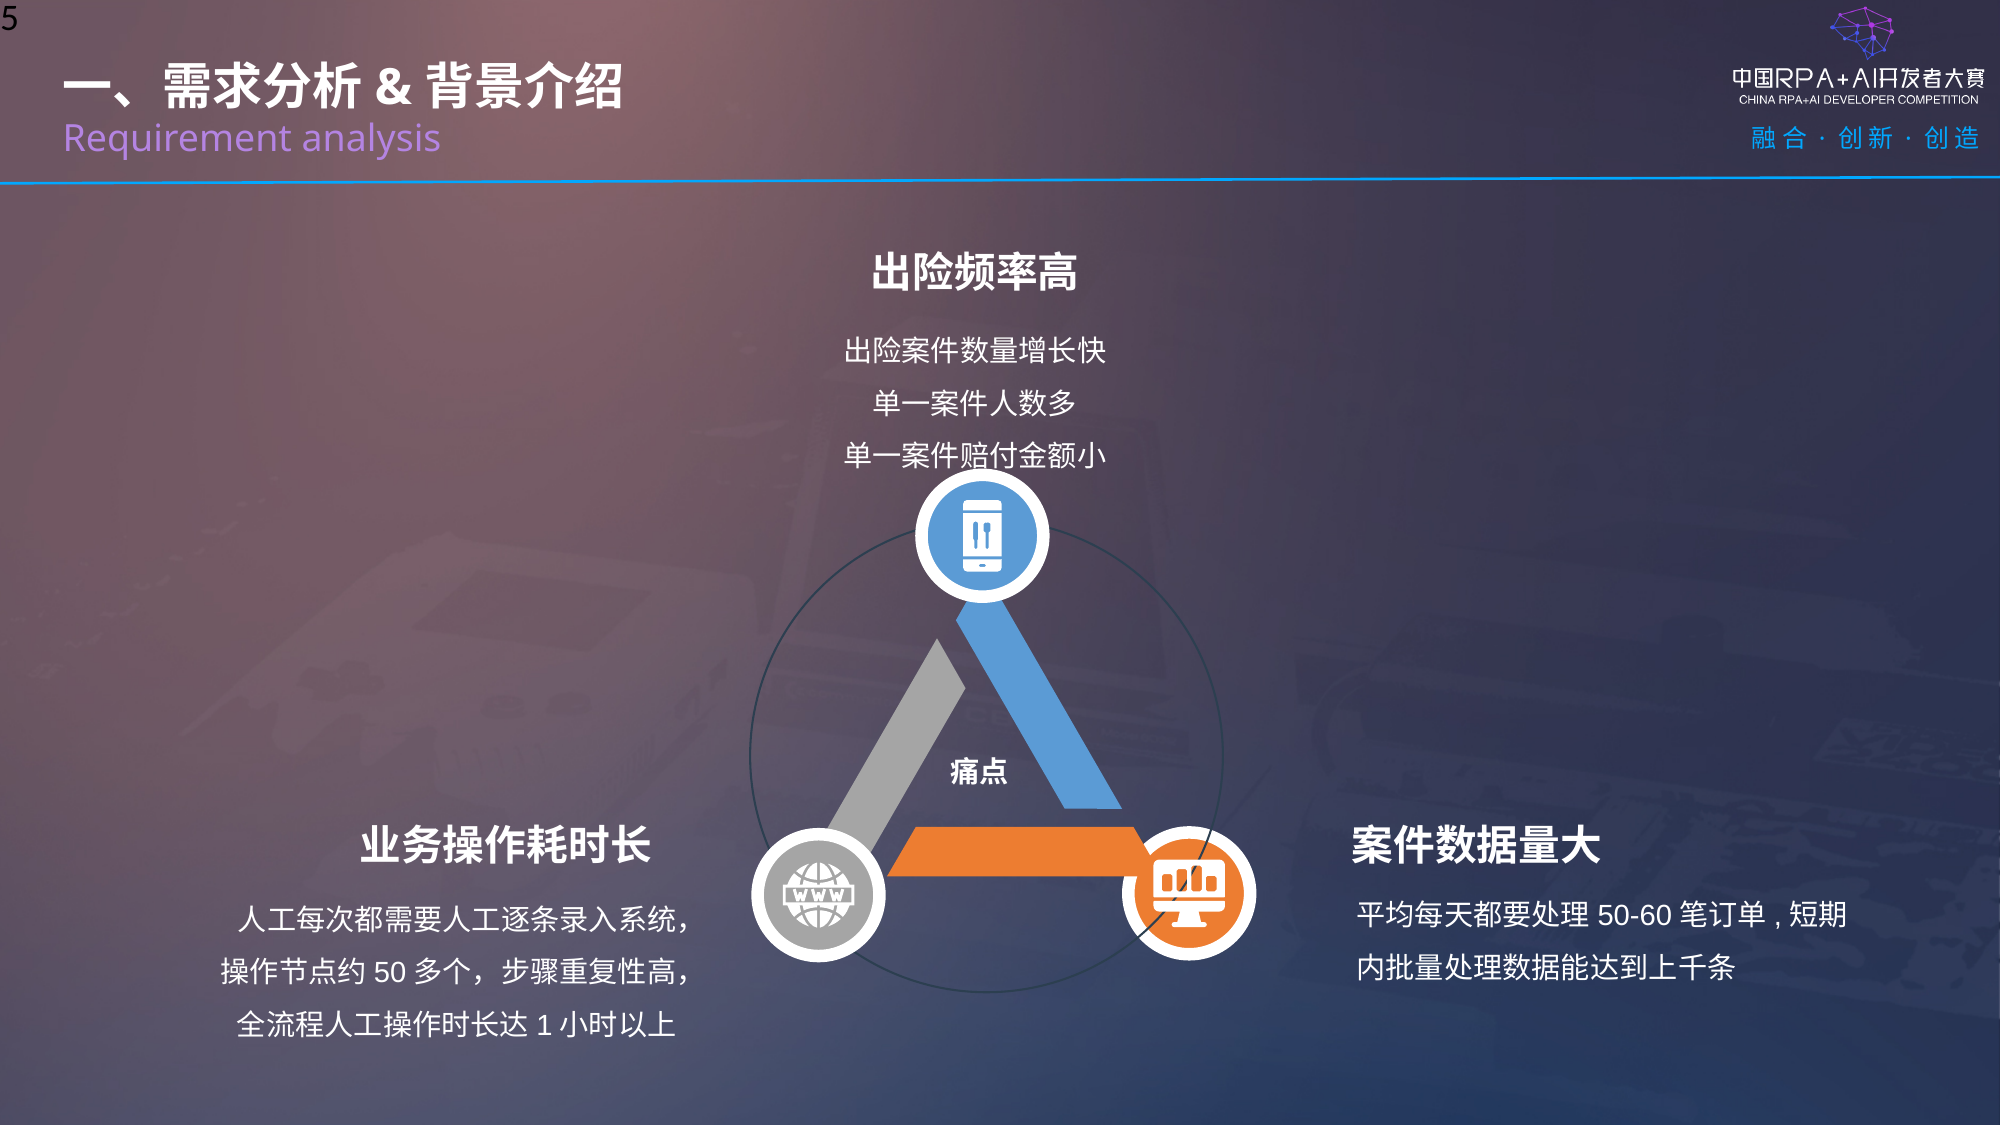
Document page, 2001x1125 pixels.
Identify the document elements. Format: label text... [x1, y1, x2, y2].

text_box 平均每天都要处理50-60笔订单,短期内批量处理数据能达到上千条 [1341, 871, 1883, 992]
text_box 业务操作耗时长 [41, 815, 652, 872]
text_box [0, 177, 2000, 184]
picture [0, 0, 2001, 177]
text_box 出险案件数量增长快 单一案件人数多 单一案件赔付金额小 [735, 307, 1214, 480]
text_box 一、需求分析&背景介绍 Requirement analysis [47, 46, 1408, 167]
text_box 出险频率高 [669, 242, 1281, 300]
text_box 人工每次都需要人工逐条录入系统，操作节点约50多个，步骤重复性高，全流程人工操作时长达1小时以上 [204, 876, 692, 1049]
picture [0, 184, 2000, 1125]
text_box 案件数据量大 [1351, 815, 1962, 872]
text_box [750, 474, 1251, 993]
